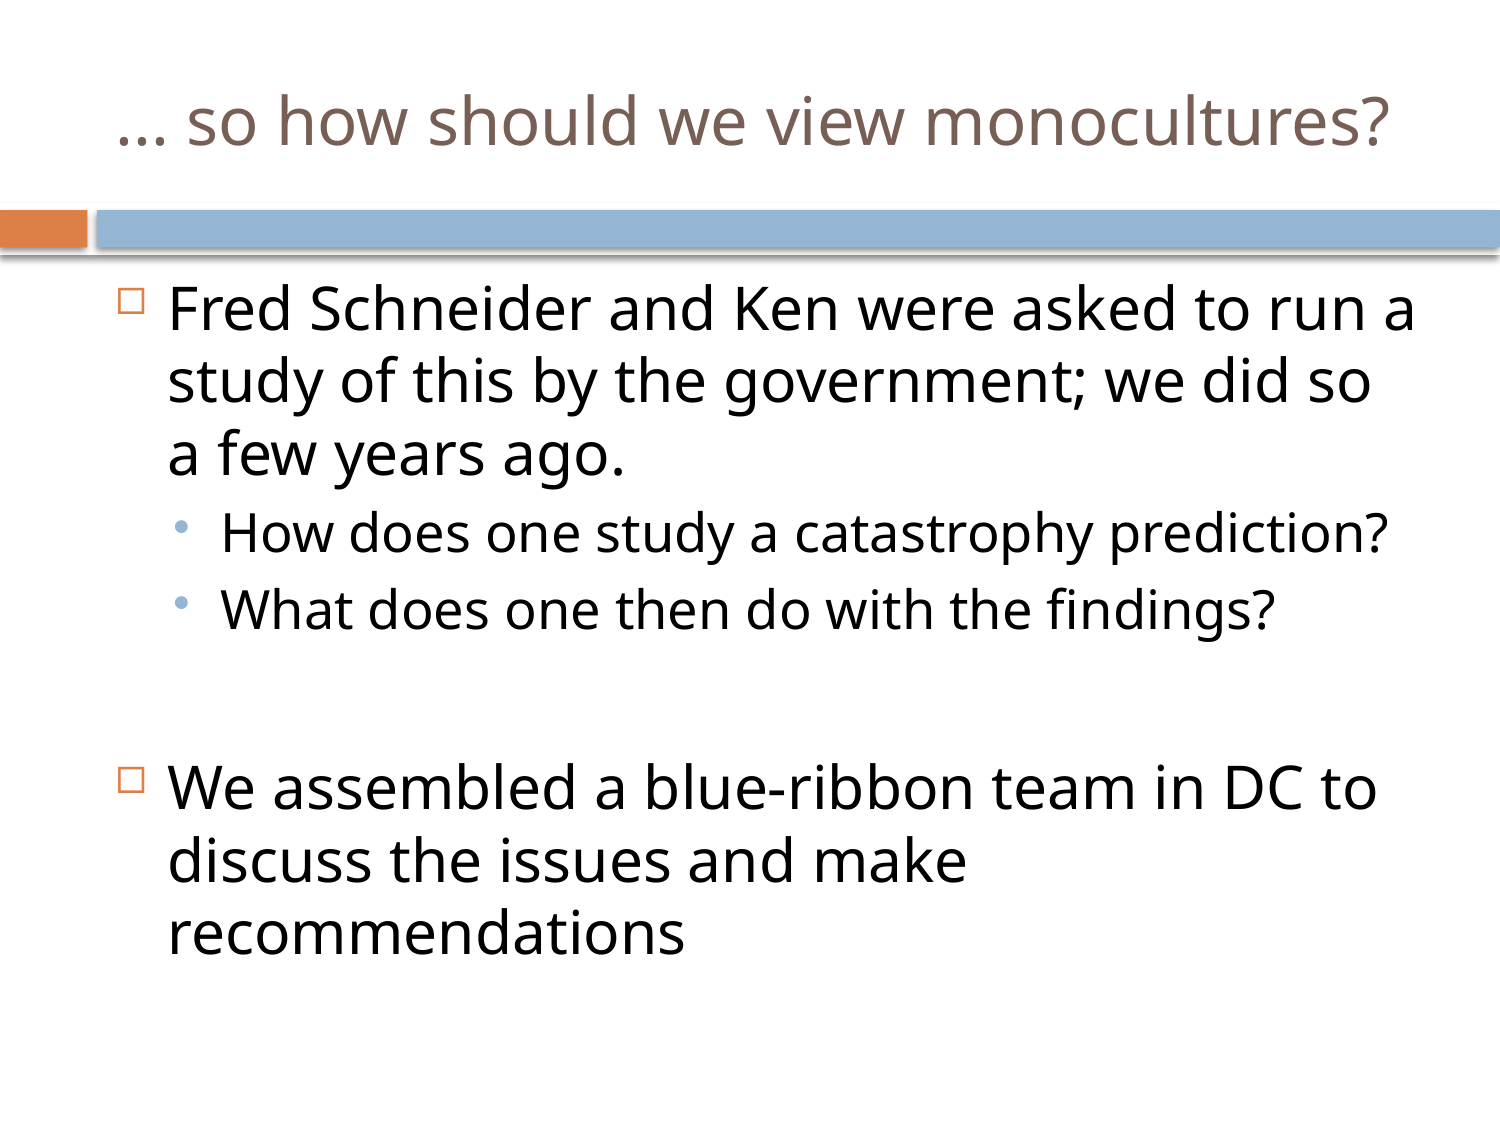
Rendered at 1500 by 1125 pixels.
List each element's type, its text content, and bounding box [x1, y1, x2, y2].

title ... so how should we view monocultures? [100, 37, 1438, 200]
list Fred Schneider and Ken were asked to run a study of this by the government; we did so a few years ago. How does one study a catastrophy prediction? What does one then do with the findings? We assembled a blue-ribbon team in DC to discuss the issues and make recommendations [100, 262, 1438, 1000]
